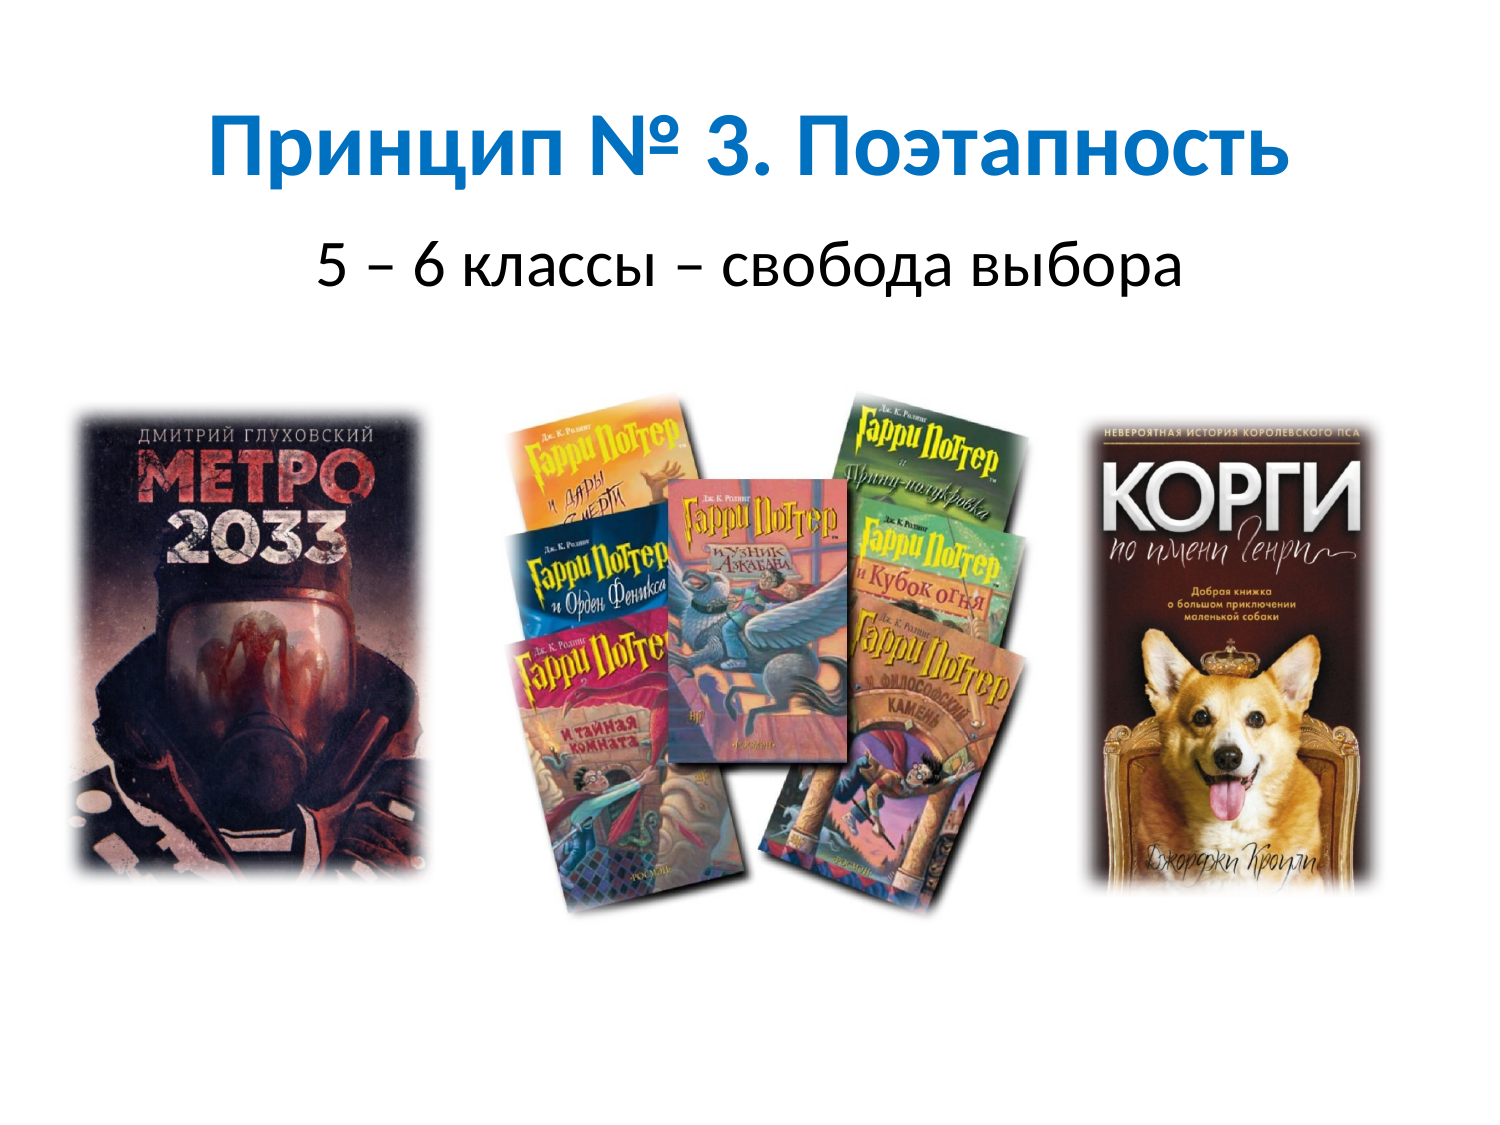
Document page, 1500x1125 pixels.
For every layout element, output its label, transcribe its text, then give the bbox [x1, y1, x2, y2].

picture [499, 387, 1038, 926]
picture [62, 399, 438, 888]
title Принцип № 3. Поэтапность [75, 45, 1425, 212]
picture [1074, 412, 1388, 900]
list 5 – 6 классы – свобода выбора [75, 212, 1425, 1063]
